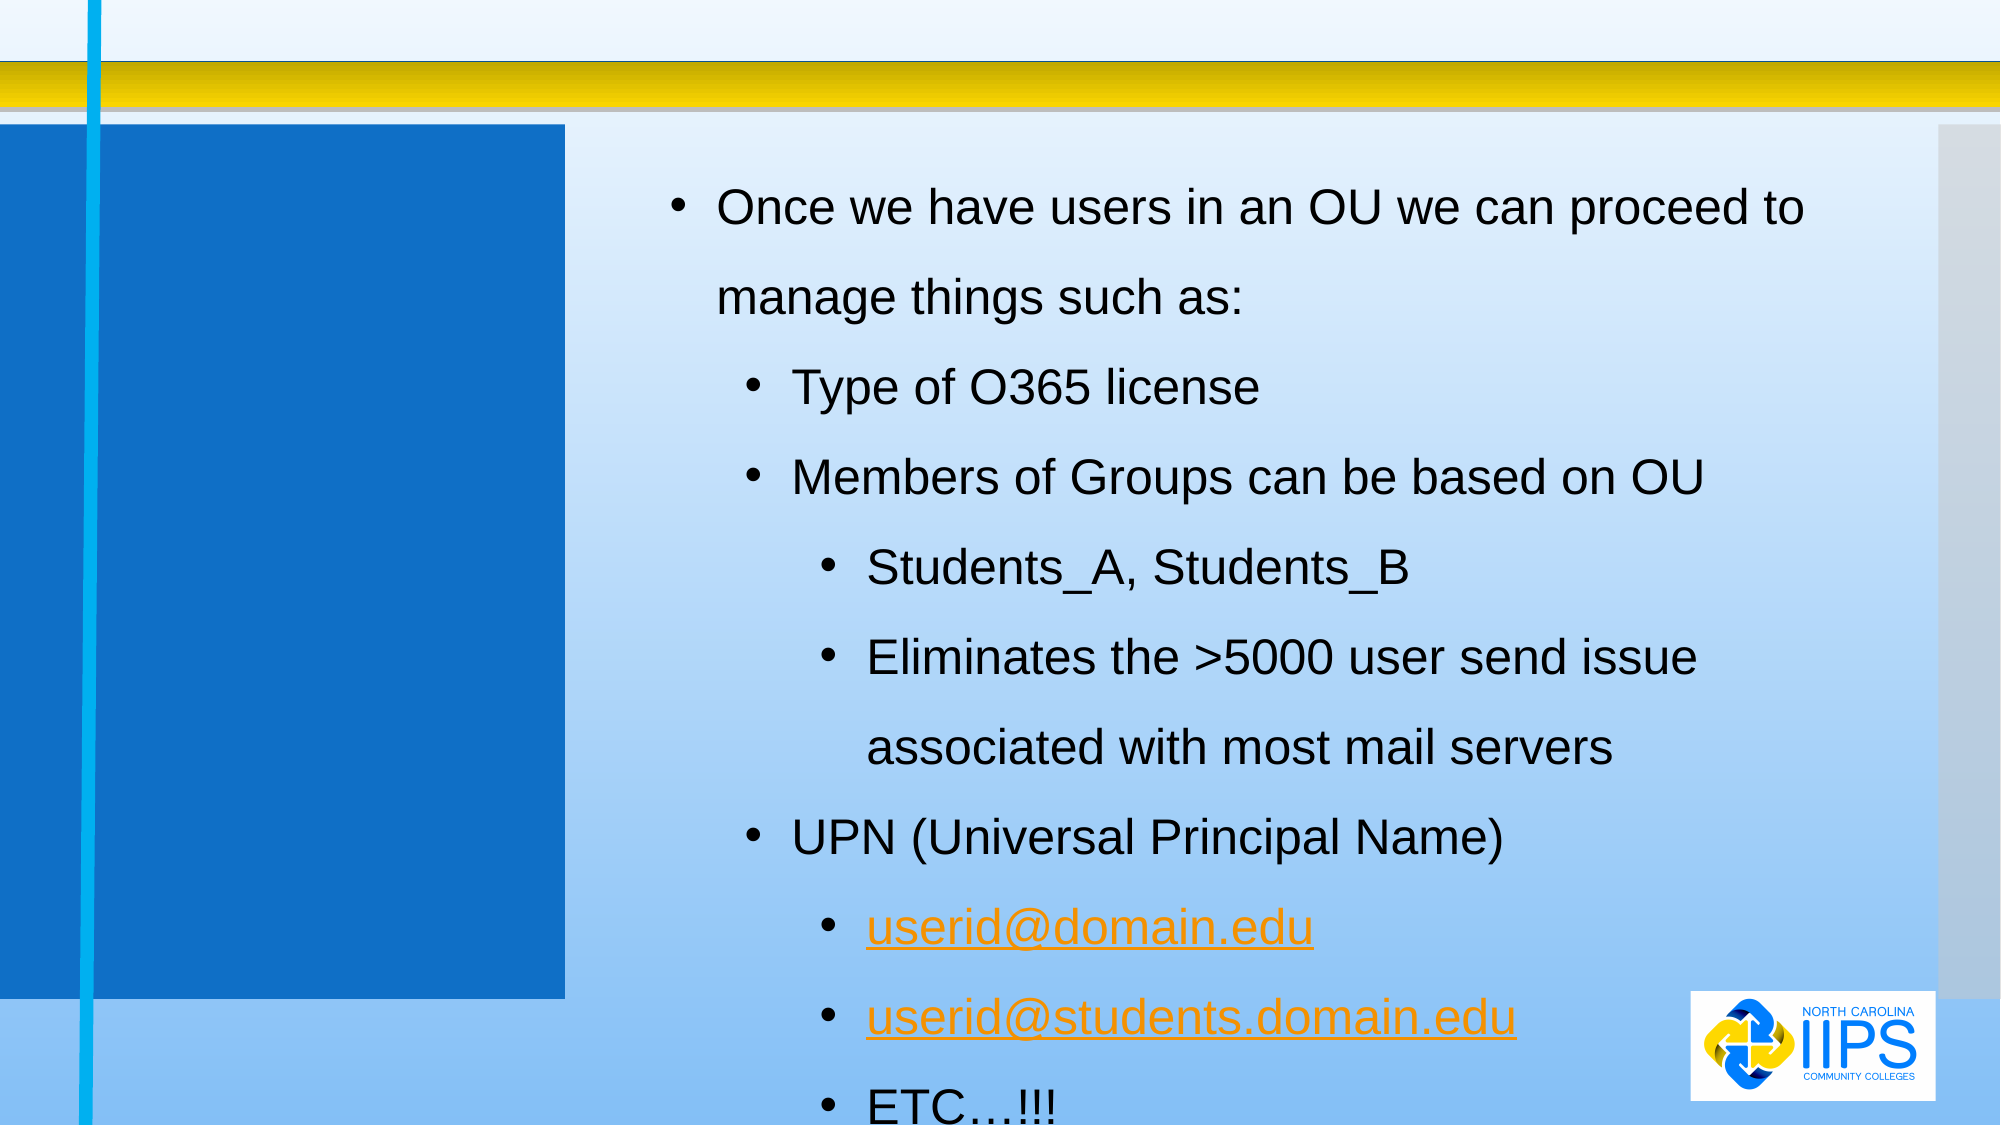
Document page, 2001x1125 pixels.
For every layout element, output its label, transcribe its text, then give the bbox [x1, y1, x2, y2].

picture [1690, 991, 1936, 1102]
text_box Once we have users in an OU we can proceed to manage things such as: Type of O365 license Members of Groups can be based on OU Students_A, Students_B Eliminates the >5000 user send issue associated with most mail servers UPN (Universal Principal Name) userid@domain.edu userid@students.domain.edu ETC…!!! [579, 136, 1883, 1125]
picture [0, 61, 85, 112]
picture [101, 61, 2000, 112]
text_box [85, 0, 95, 1125]
